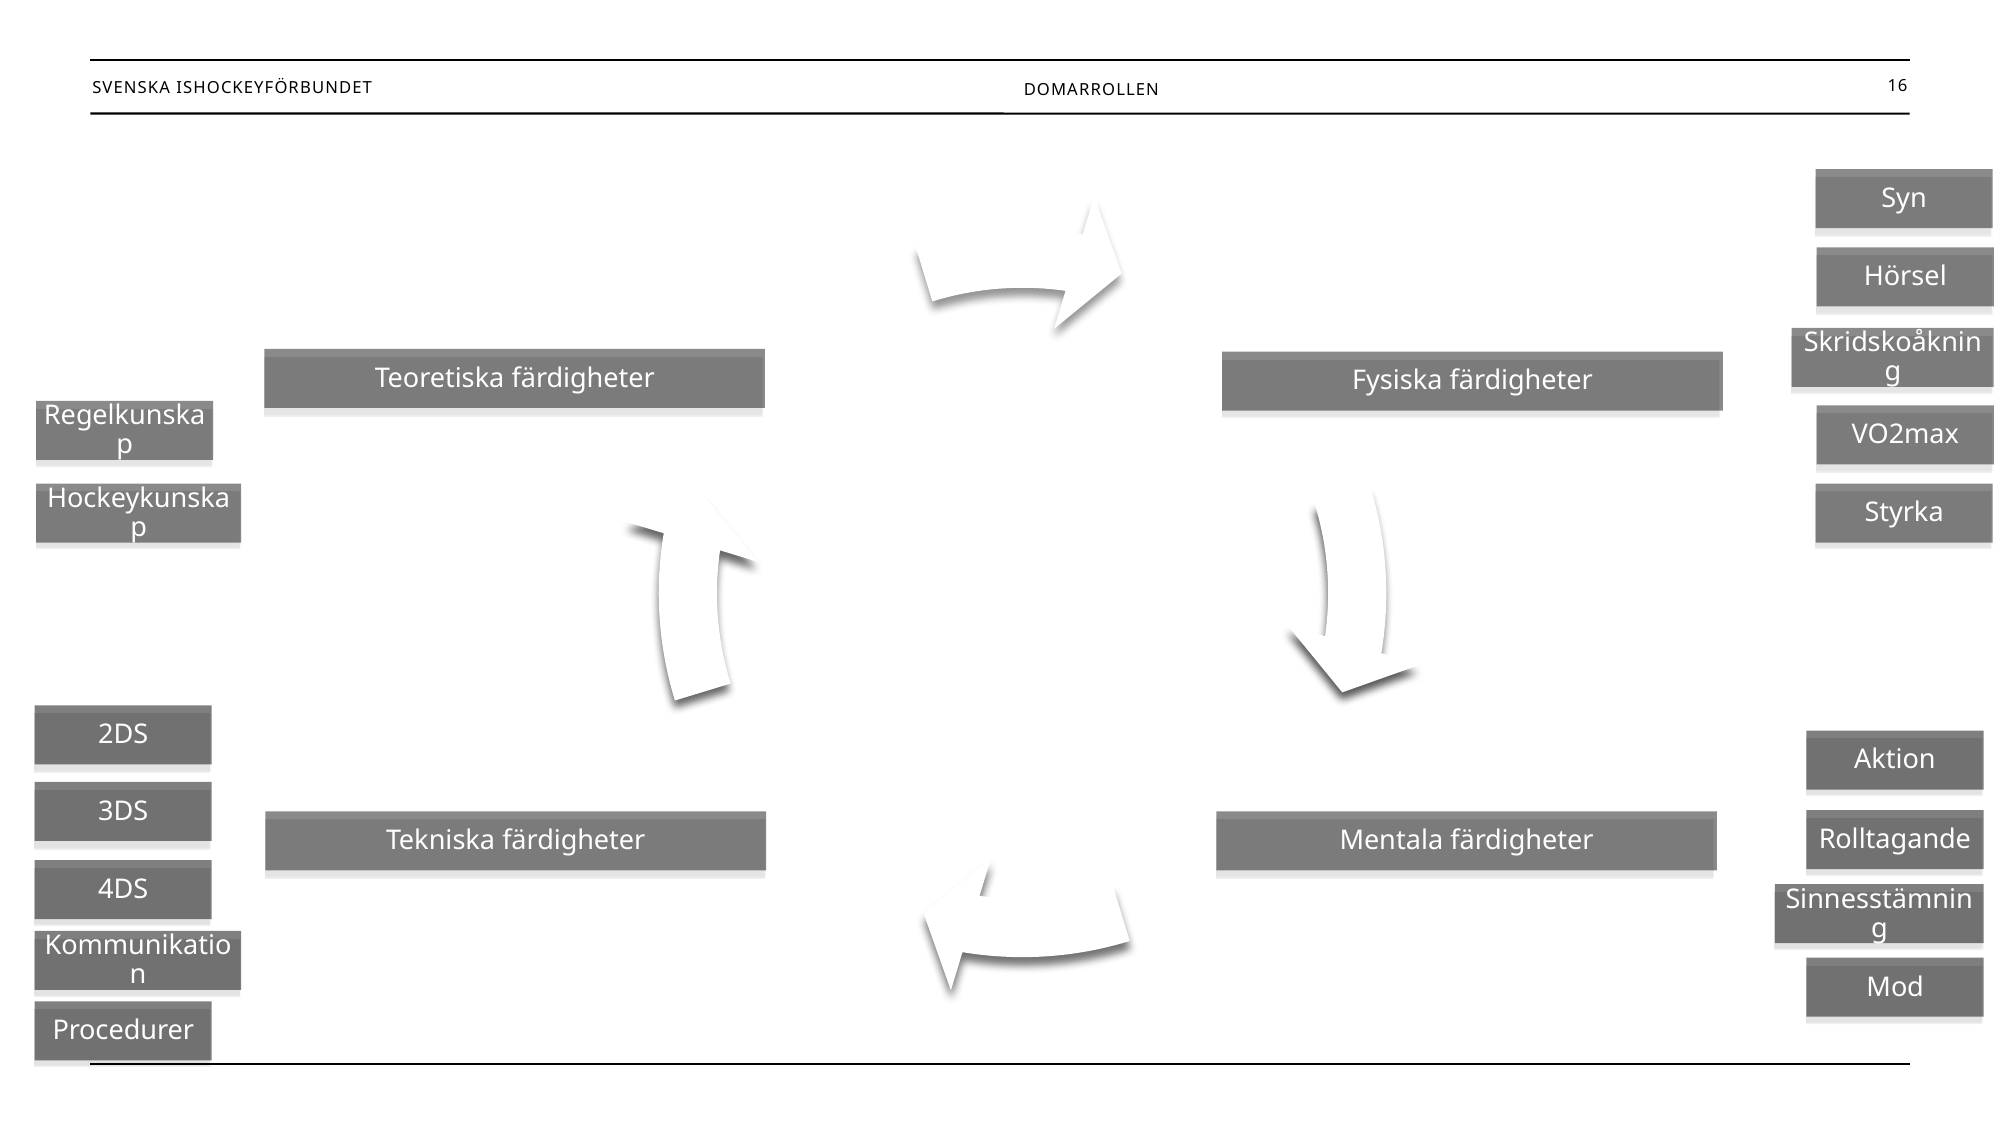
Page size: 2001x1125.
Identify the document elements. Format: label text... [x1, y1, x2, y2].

picture [90, 154, 977, 569]
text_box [34, 859, 90, 920]
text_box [35, 483, 90, 543]
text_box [35, 394, 90, 467]
picture [1023, 609, 1910, 1024]
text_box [34, 705, 90, 765]
picture [1023, 154, 1910, 569]
picture [90, 609, 977, 1024]
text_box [1910, 809, 1984, 870]
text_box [34, 1001, 212, 1061]
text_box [34, 930, 90, 991]
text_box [1910, 730, 1984, 790]
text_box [1910, 247, 1995, 307]
text_box Domarrollen [1023, 78, 1597, 100]
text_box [1910, 883, 1984, 944]
slide_number 16 [1884, 75, 1909, 97]
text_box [1910, 168, 1993, 229]
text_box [1910, 405, 1995, 465]
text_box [1910, 483, 1993, 543]
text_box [1910, 327, 1994, 388]
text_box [34, 781, 90, 842]
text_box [1910, 957, 1984, 1017]
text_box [630, 201, 1415, 986]
